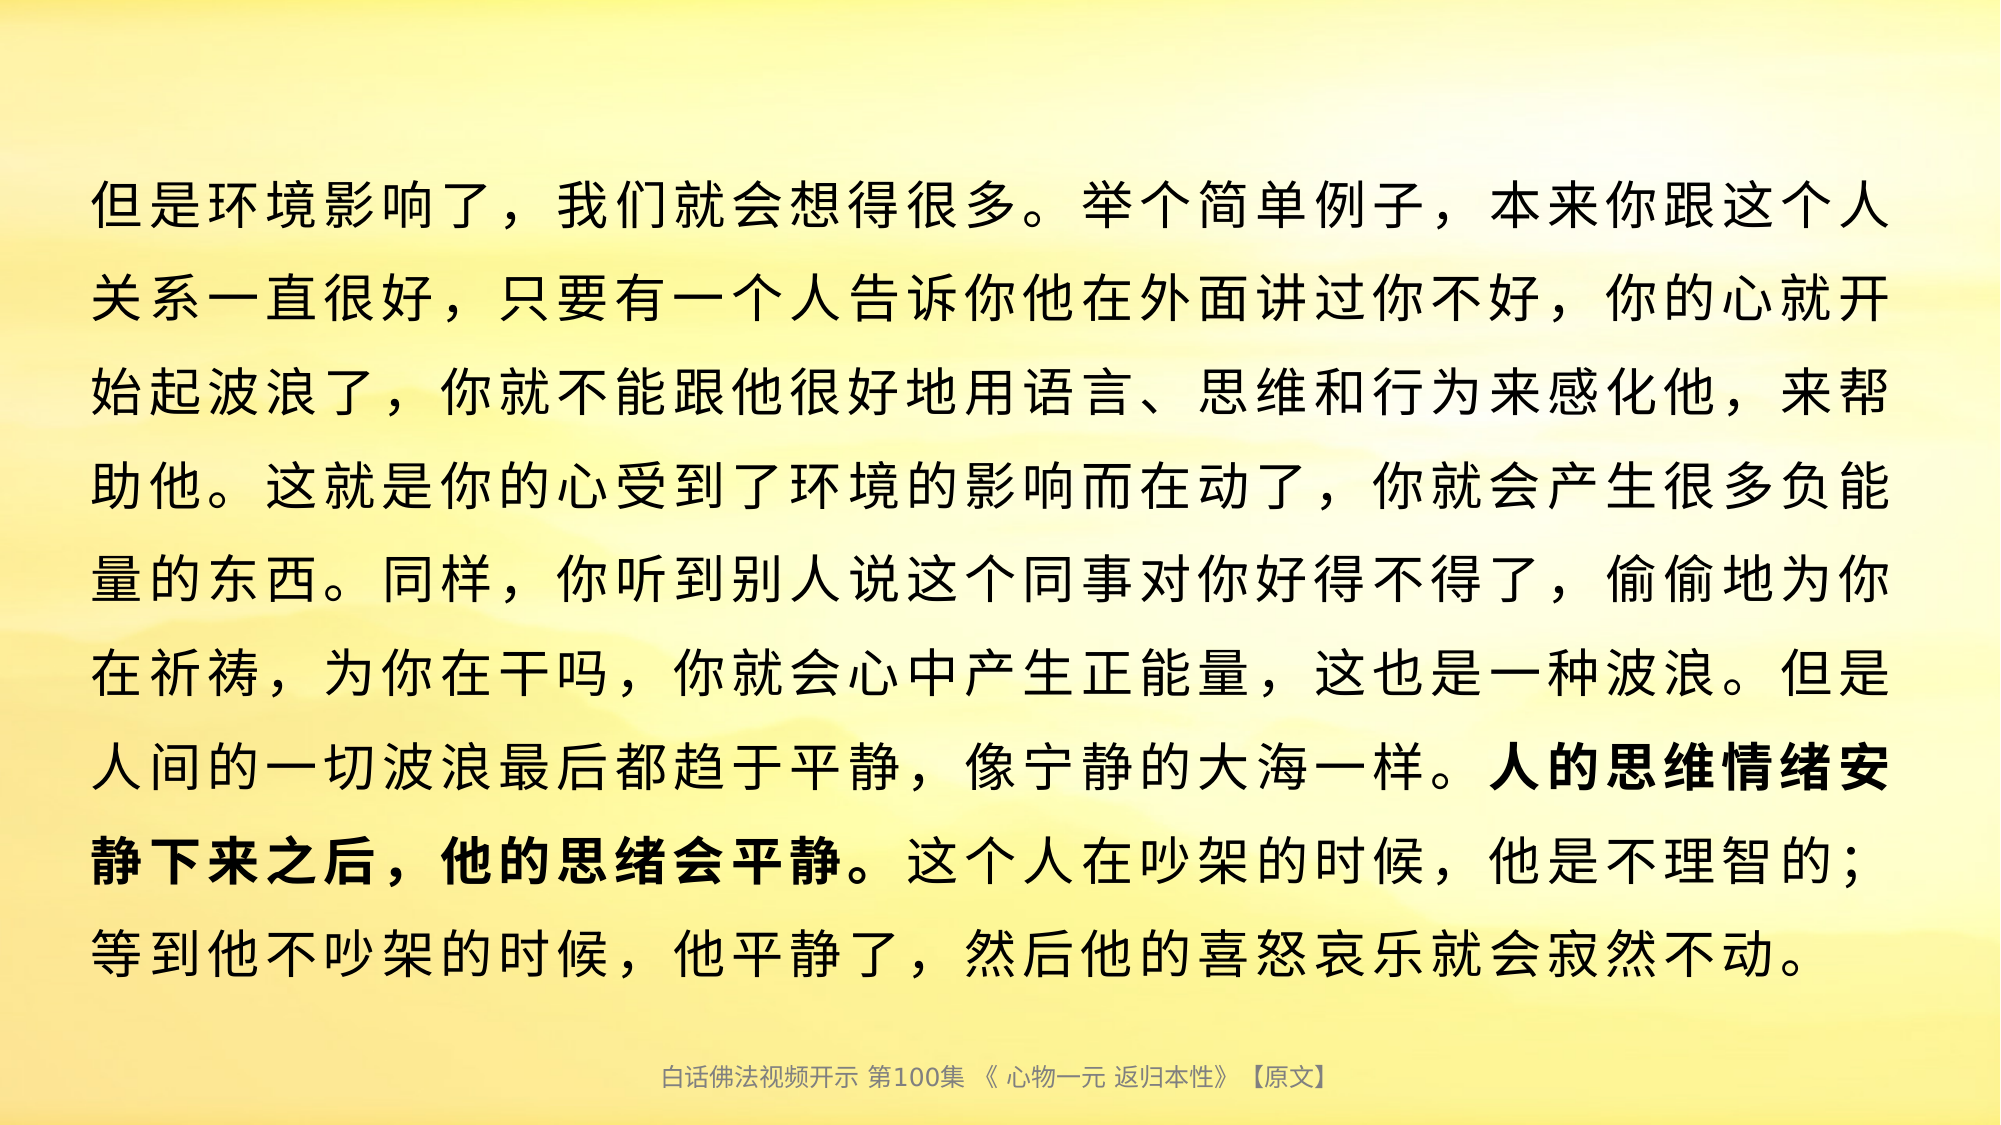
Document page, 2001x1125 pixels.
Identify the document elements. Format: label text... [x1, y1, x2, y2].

picture [0, 0, 2001, 1125]
footer 白话佛法视频开示 第100集 《 心物一元 返归本性》【原文】 [502, 1046, 1498, 1106]
title 但是环境影响了，我们就会想得很多。举个简单例子，本来你跟这个人关系一直很好，只要有一个人告诉你他在外面讲过你不好，你的心就开始起波浪了，你就不能跟他很好地用语言、思维和行为来感化他，来帮助他。这就是你的心受到了环境的影响而在动了，你就会产生很多负能量的东西。同样，你听到别人说这个同事对你好得不得了，偷偷地为你在祈祷，为你在干吗，你就会心中产生正能量，这也是一种波浪。但是人间的一切波浪最后都趋于平静，像宁静的大海一样。人的思维情绪安静下来之后，他的思绪会平静。这个人在吵架的时候，他是不理智的；等到他不吵架的时候，他平静了，然后他的喜怒哀乐就会寂然不动。 [75, 115, 1925, 1010]
